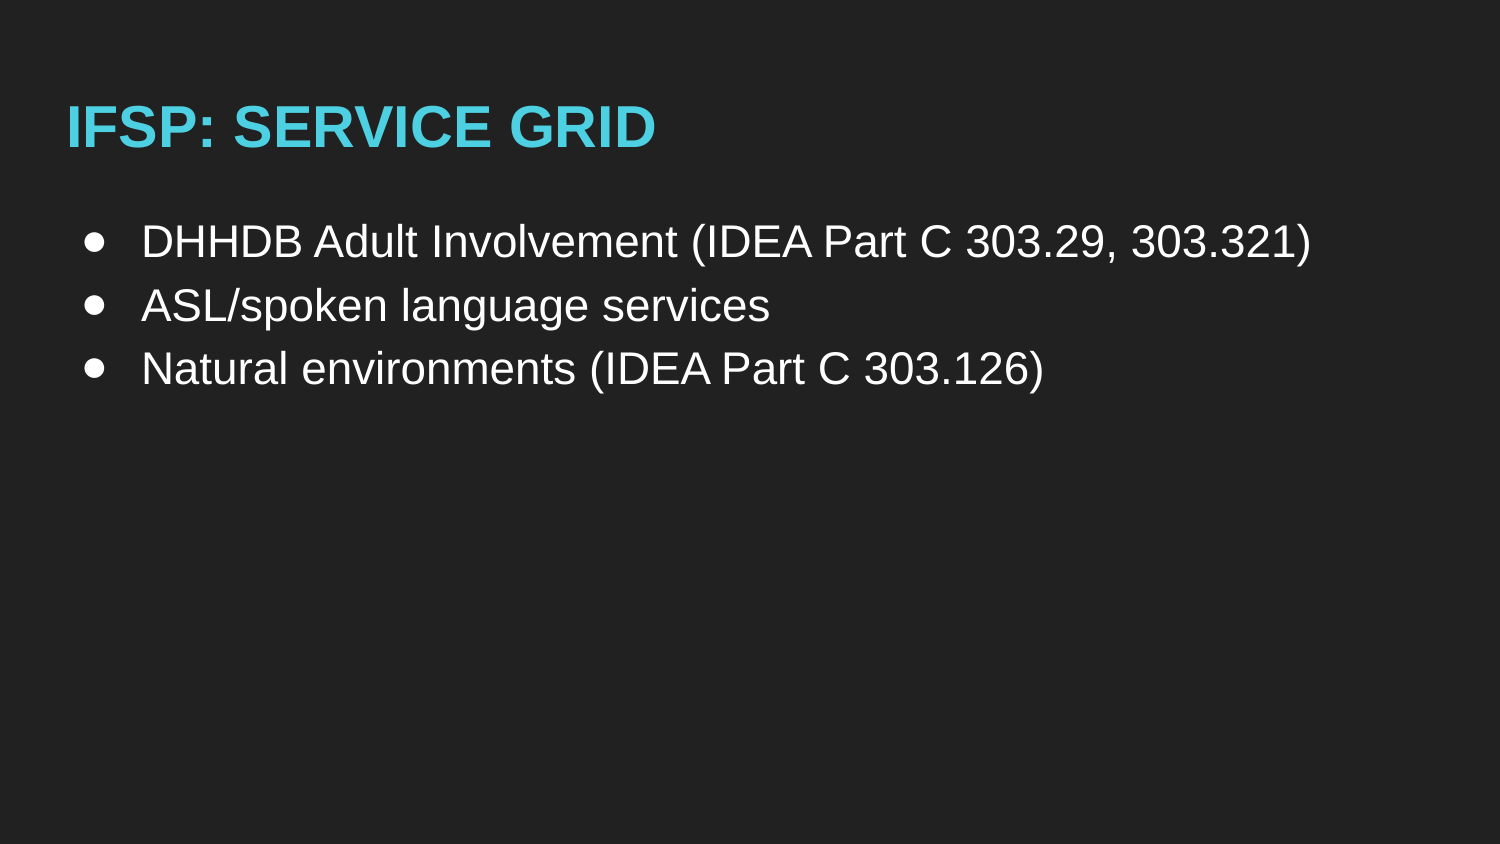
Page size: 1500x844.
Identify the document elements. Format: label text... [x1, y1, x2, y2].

list DHHDB Adult Involvement (IDEA Part C 303.29, 303.321) ASL/spoken language services Natural environments (IDEA Part C 303.126) [51, 189, 1449, 750]
title IFSP: SERVICE GRID [51, 72, 1449, 167]
